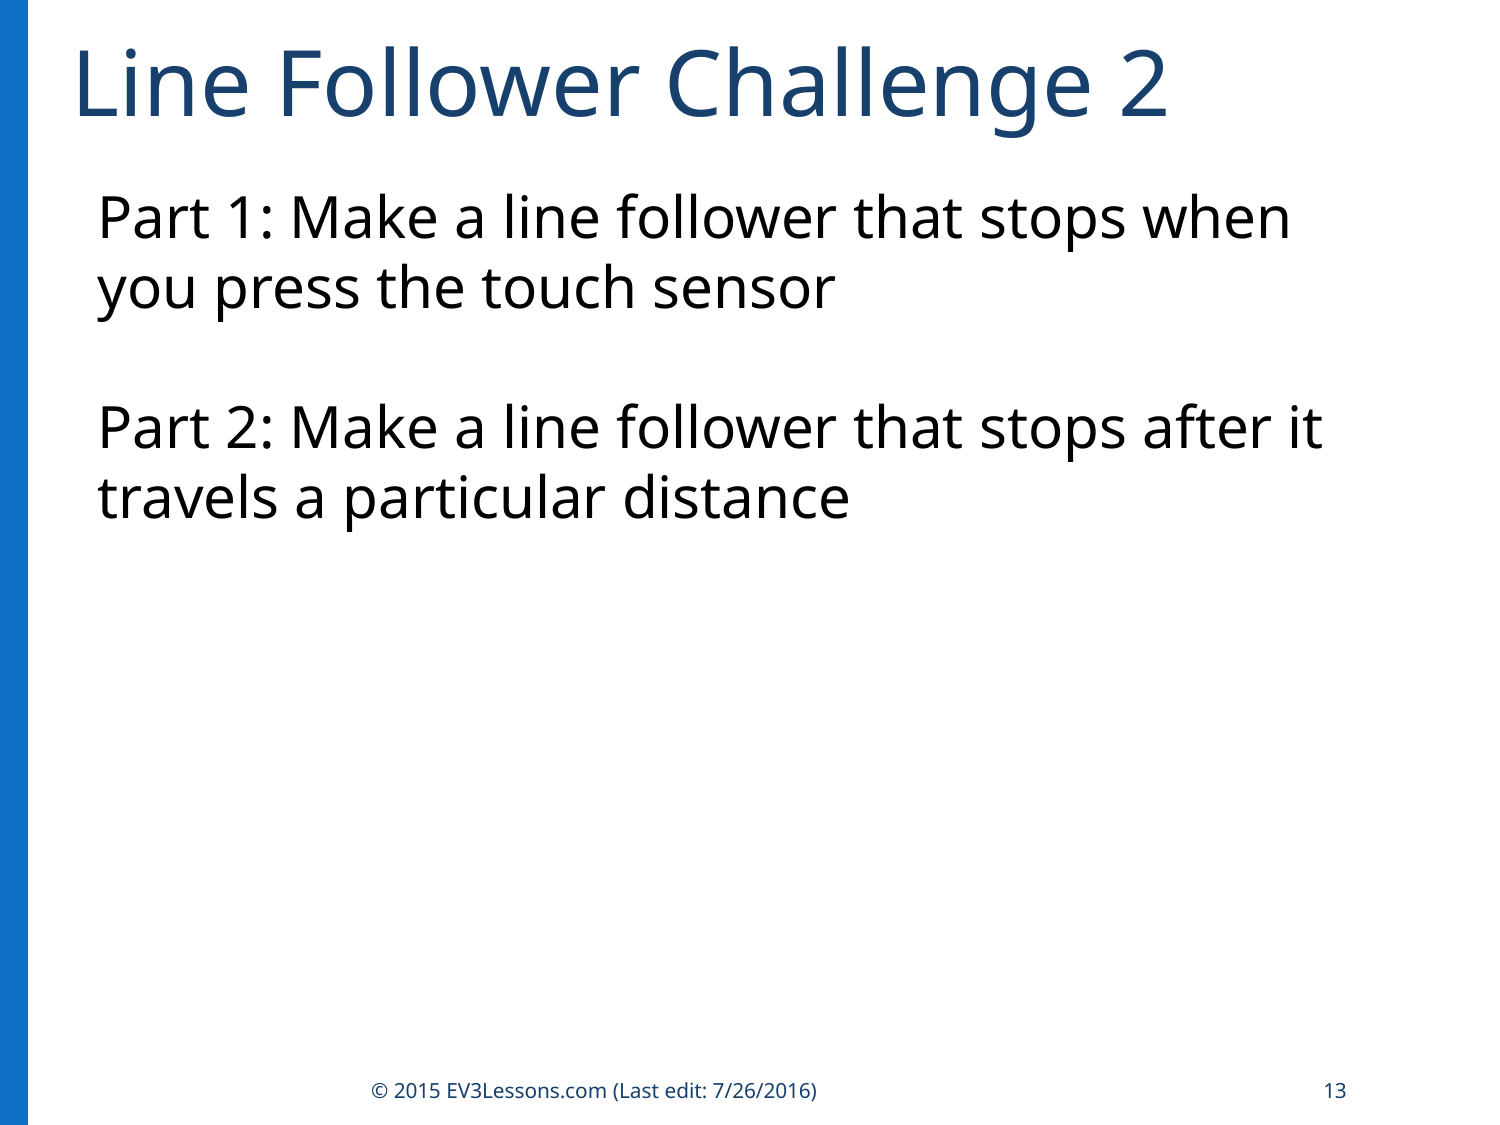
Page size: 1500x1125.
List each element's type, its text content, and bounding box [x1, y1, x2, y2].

footer © 2015 EV3Lessons.com (Last edit: 7/26/2016) [355, 1058, 1129, 1125]
title Line Follower Challenge 2 [56, 31, 1238, 275]
slide_number 13 [1165, 1058, 1362, 1125]
text_box Part 1: Make a line follower that stops when you press the touch sensor Part 2: Make a line follower that stops after it travels a particular distance [82, 173, 1391, 538]
